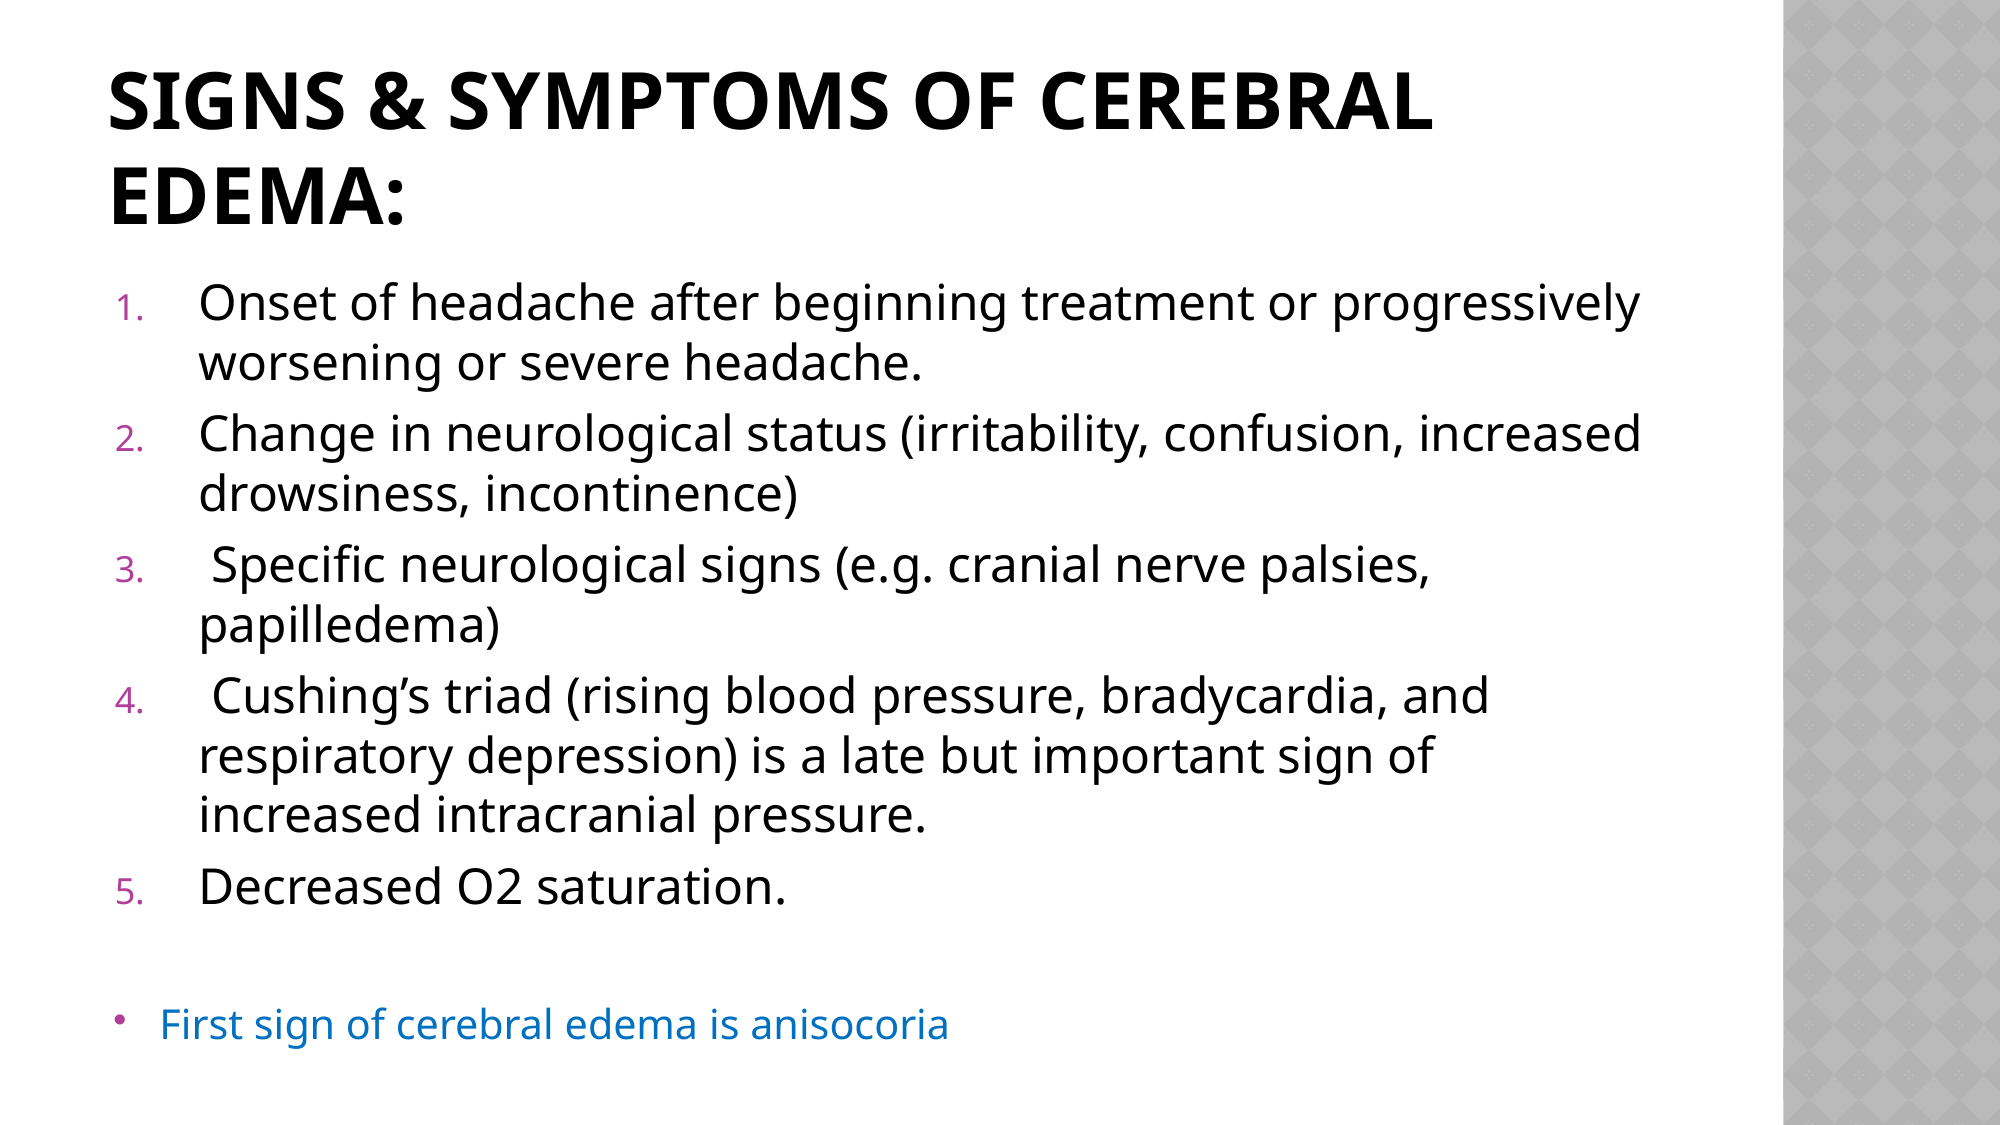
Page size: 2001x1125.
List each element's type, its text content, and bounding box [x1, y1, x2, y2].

list Onset of headache after beginning treatment or progressively worsening or severe headache. Change in neurological status (irritability, confusion, increased drowsiness, incontinence) Specific neurological signs (e.g. cranial nerve palsies, papilledema) Cushing’s triad (rising blood pressure, bradycardia, and respiratory depression) is a late but important sign of increased intracranial pressure. Decreased O2 saturation. First sign of cerebral edema is anisocoria [99, 264, 1684, 1059]
title Signs & Symptoms of Cerebral Edema: [99, 52, 1684, 240]
